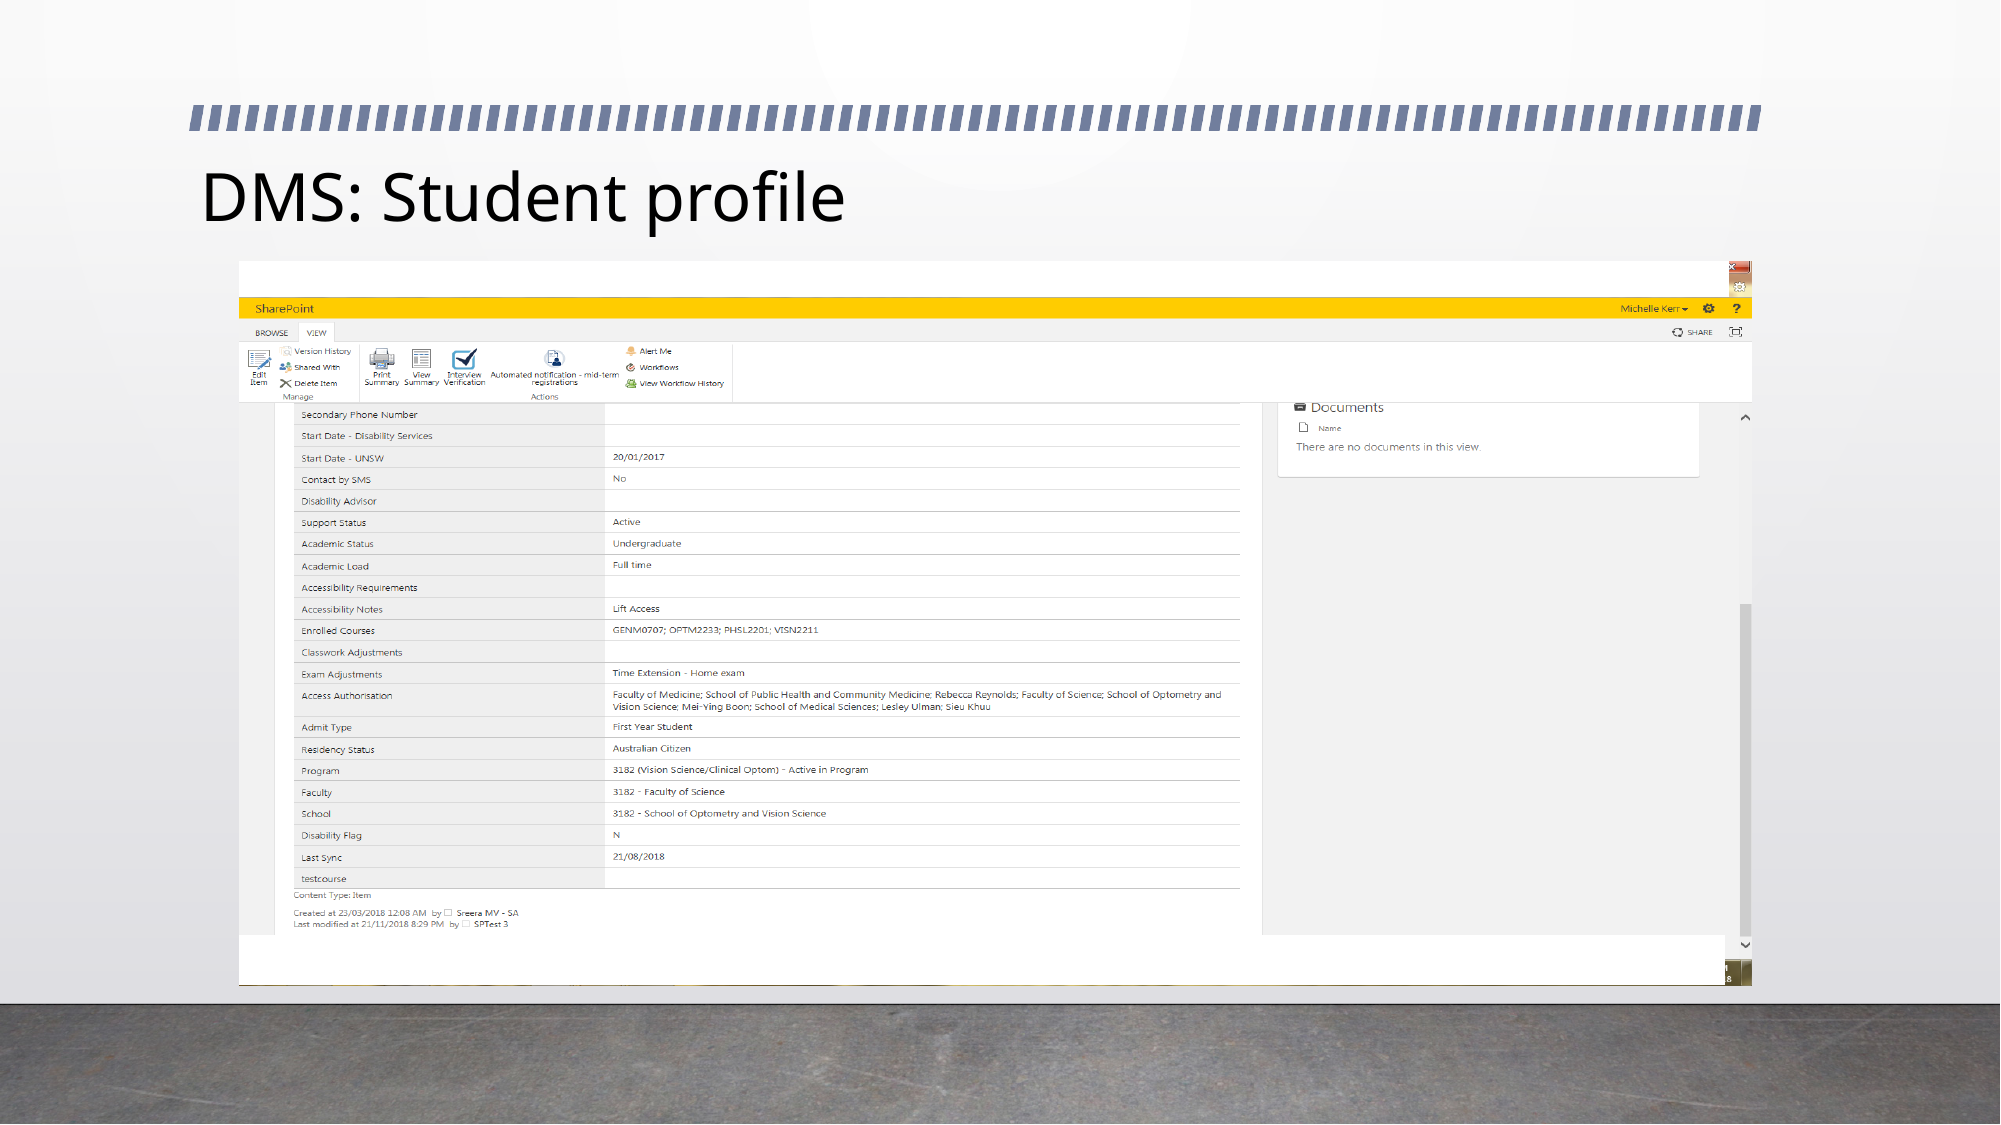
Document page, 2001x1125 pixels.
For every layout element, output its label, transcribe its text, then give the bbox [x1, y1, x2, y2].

title DMS: Student profile [185, 156, 1761, 262]
picture [0, 1004, 2000, 1124]
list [238, 261, 1752, 986]
